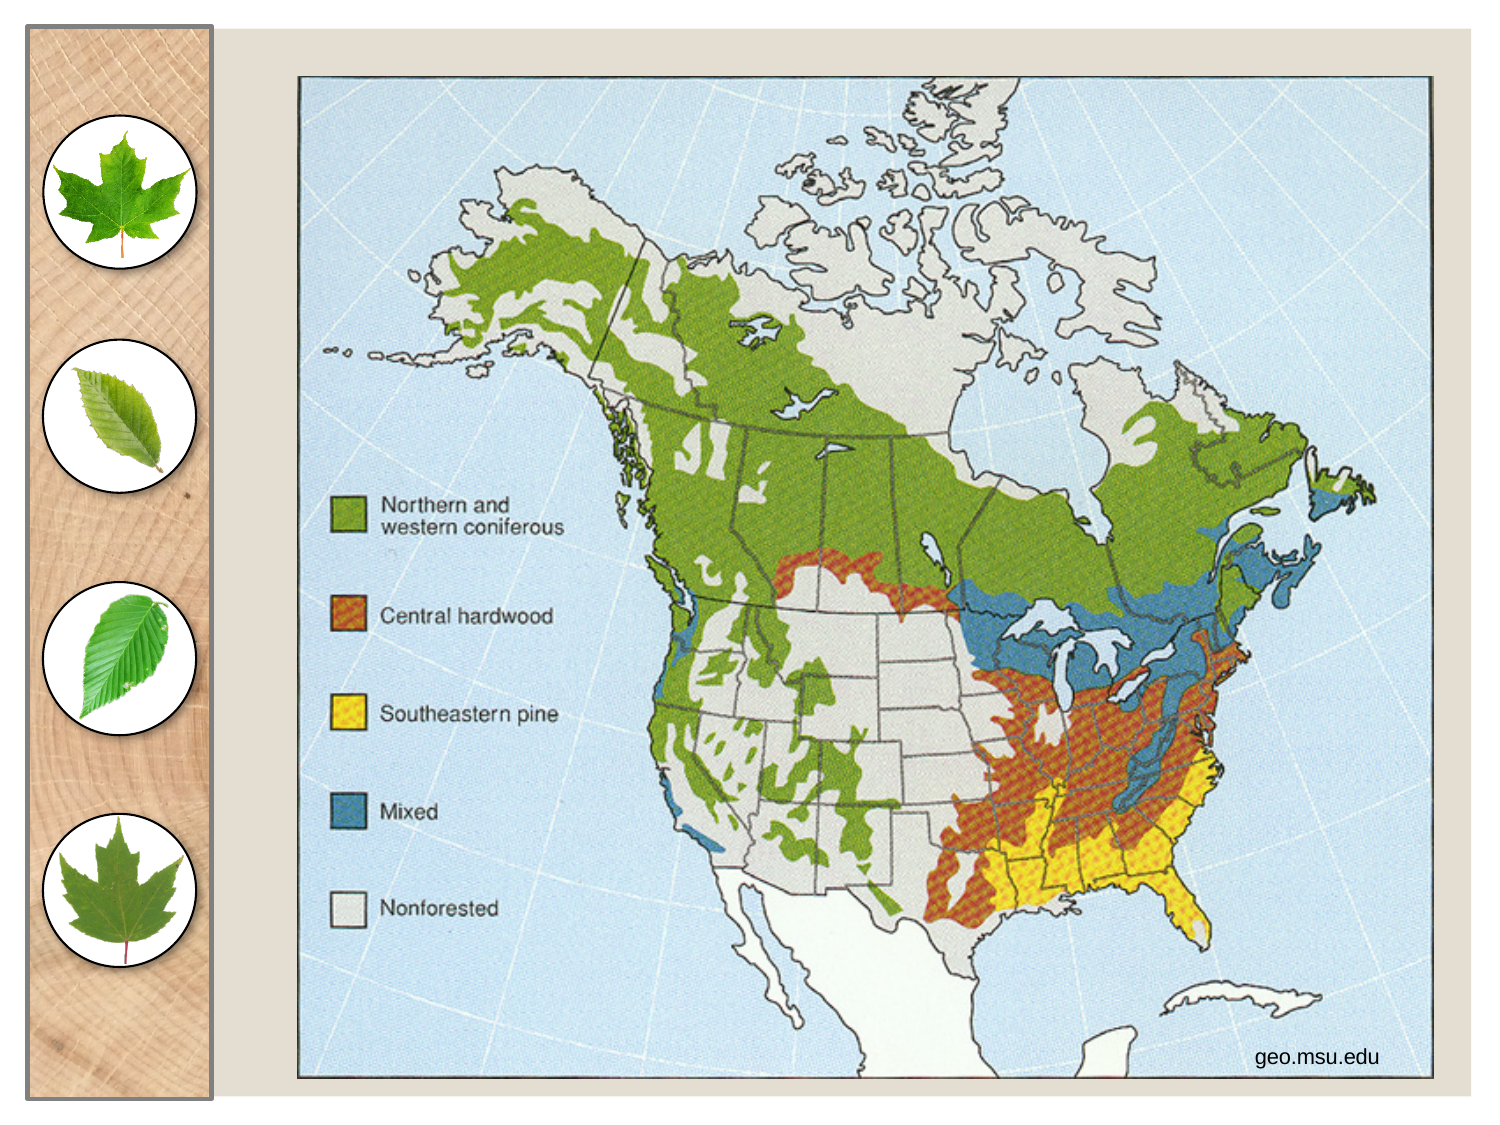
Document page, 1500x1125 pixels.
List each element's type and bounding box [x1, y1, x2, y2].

text_box [29, 28, 210, 1097]
picture [297, 76, 1434, 1079]
